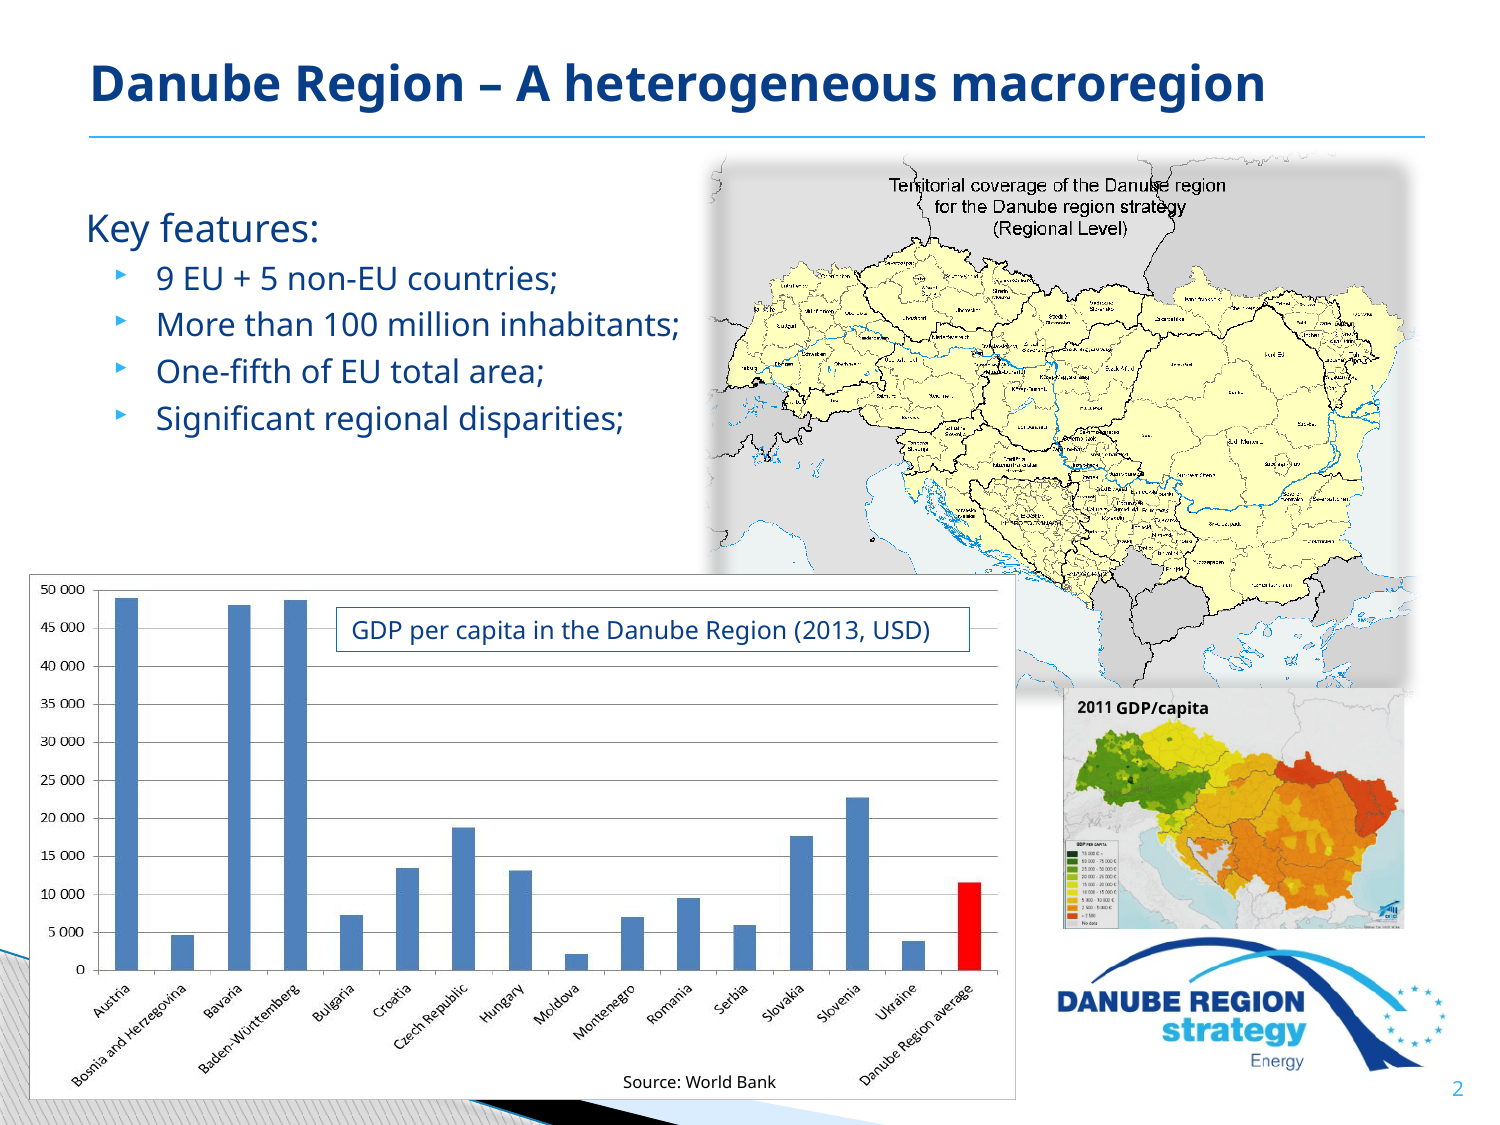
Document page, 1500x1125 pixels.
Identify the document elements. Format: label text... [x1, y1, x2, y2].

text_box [29, 574, 1016, 1118]
slide_number 2 [1418, 1051, 1479, 1112]
picture [702, 148, 1466, 1092]
text_box Danube Region – A heterogeneous macroregion [74, 44, 1425, 161]
text_box Key features: 9 EU + 5 non-EU countries; More than 100 million inhabitants; One-fifth of EU total area; Significant regional disparities; [53, 196, 696, 504]
